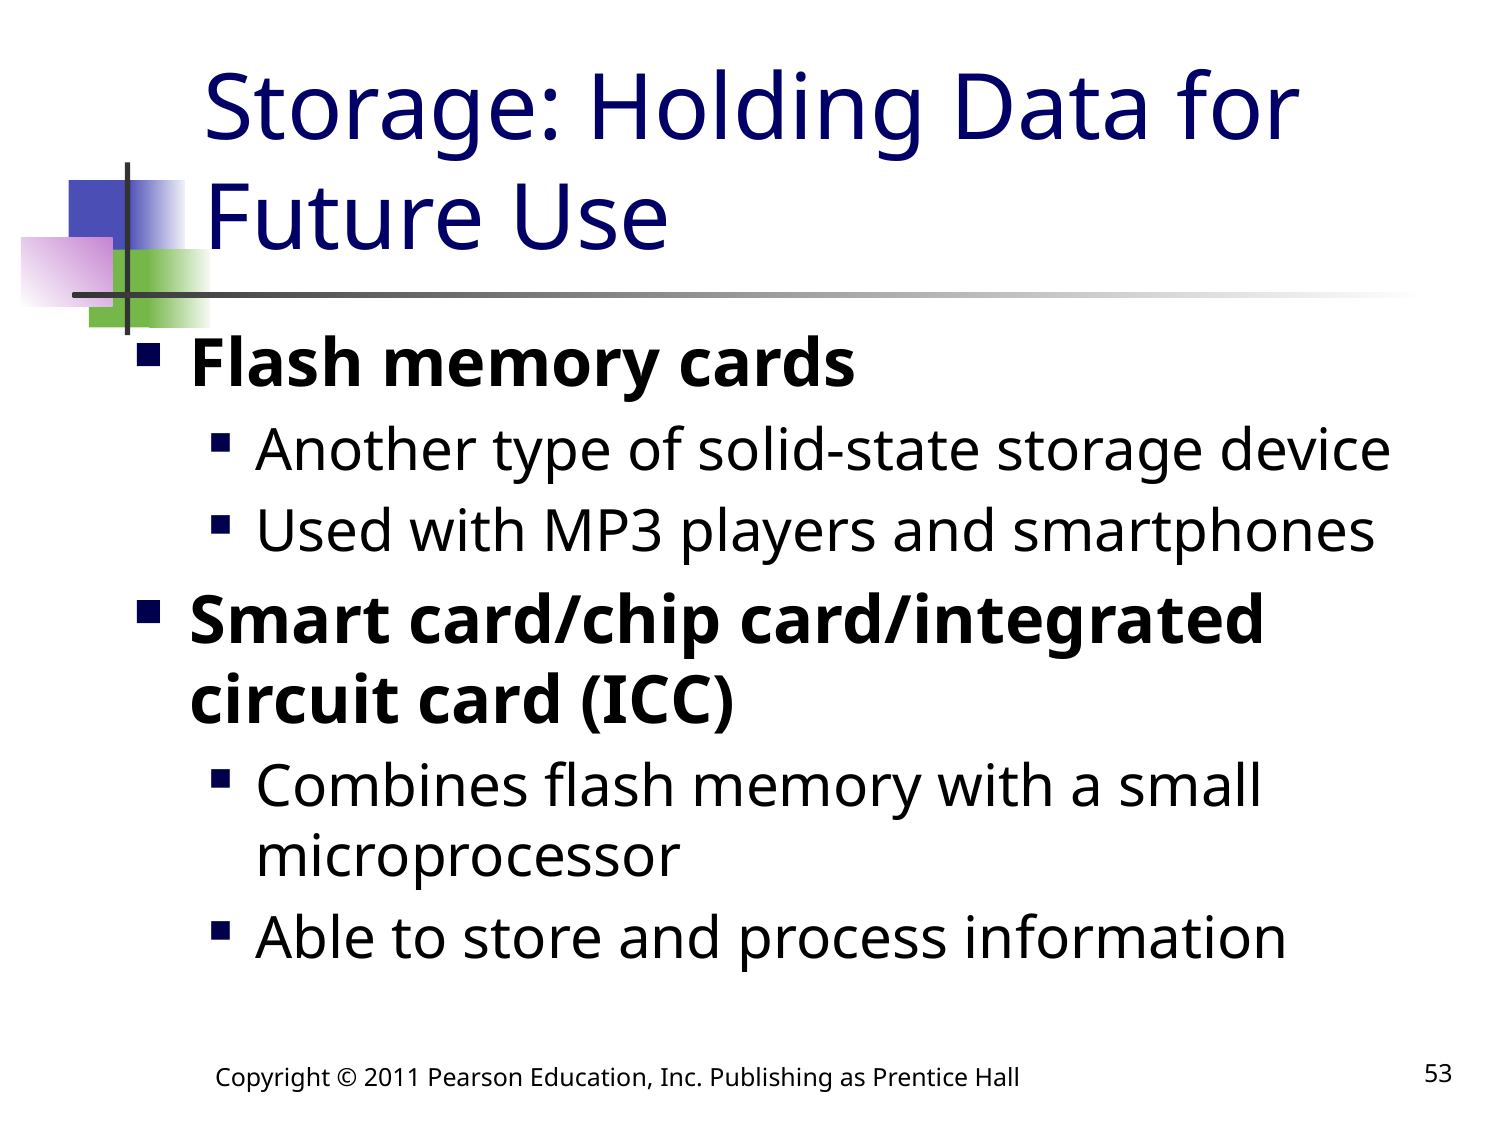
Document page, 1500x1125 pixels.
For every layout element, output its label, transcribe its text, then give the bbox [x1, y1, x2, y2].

list Flash memory cards Another type of solid-state storage device Used with MP3 players and smartphones Smart card/chip card/integrated circuit card (ICC) Combines flash memory with a small microprocessor Able to store and process information [118, 312, 1438, 988]
slide_number 53 [1154, 1023, 1468, 1100]
footer Copyright © 2011 Pearson Education, Inc. Publishing as Prentice Hall [199, 1023, 1076, 1100]
title Storage: Holding Data for Future Use [188, 34, 1468, 276]
